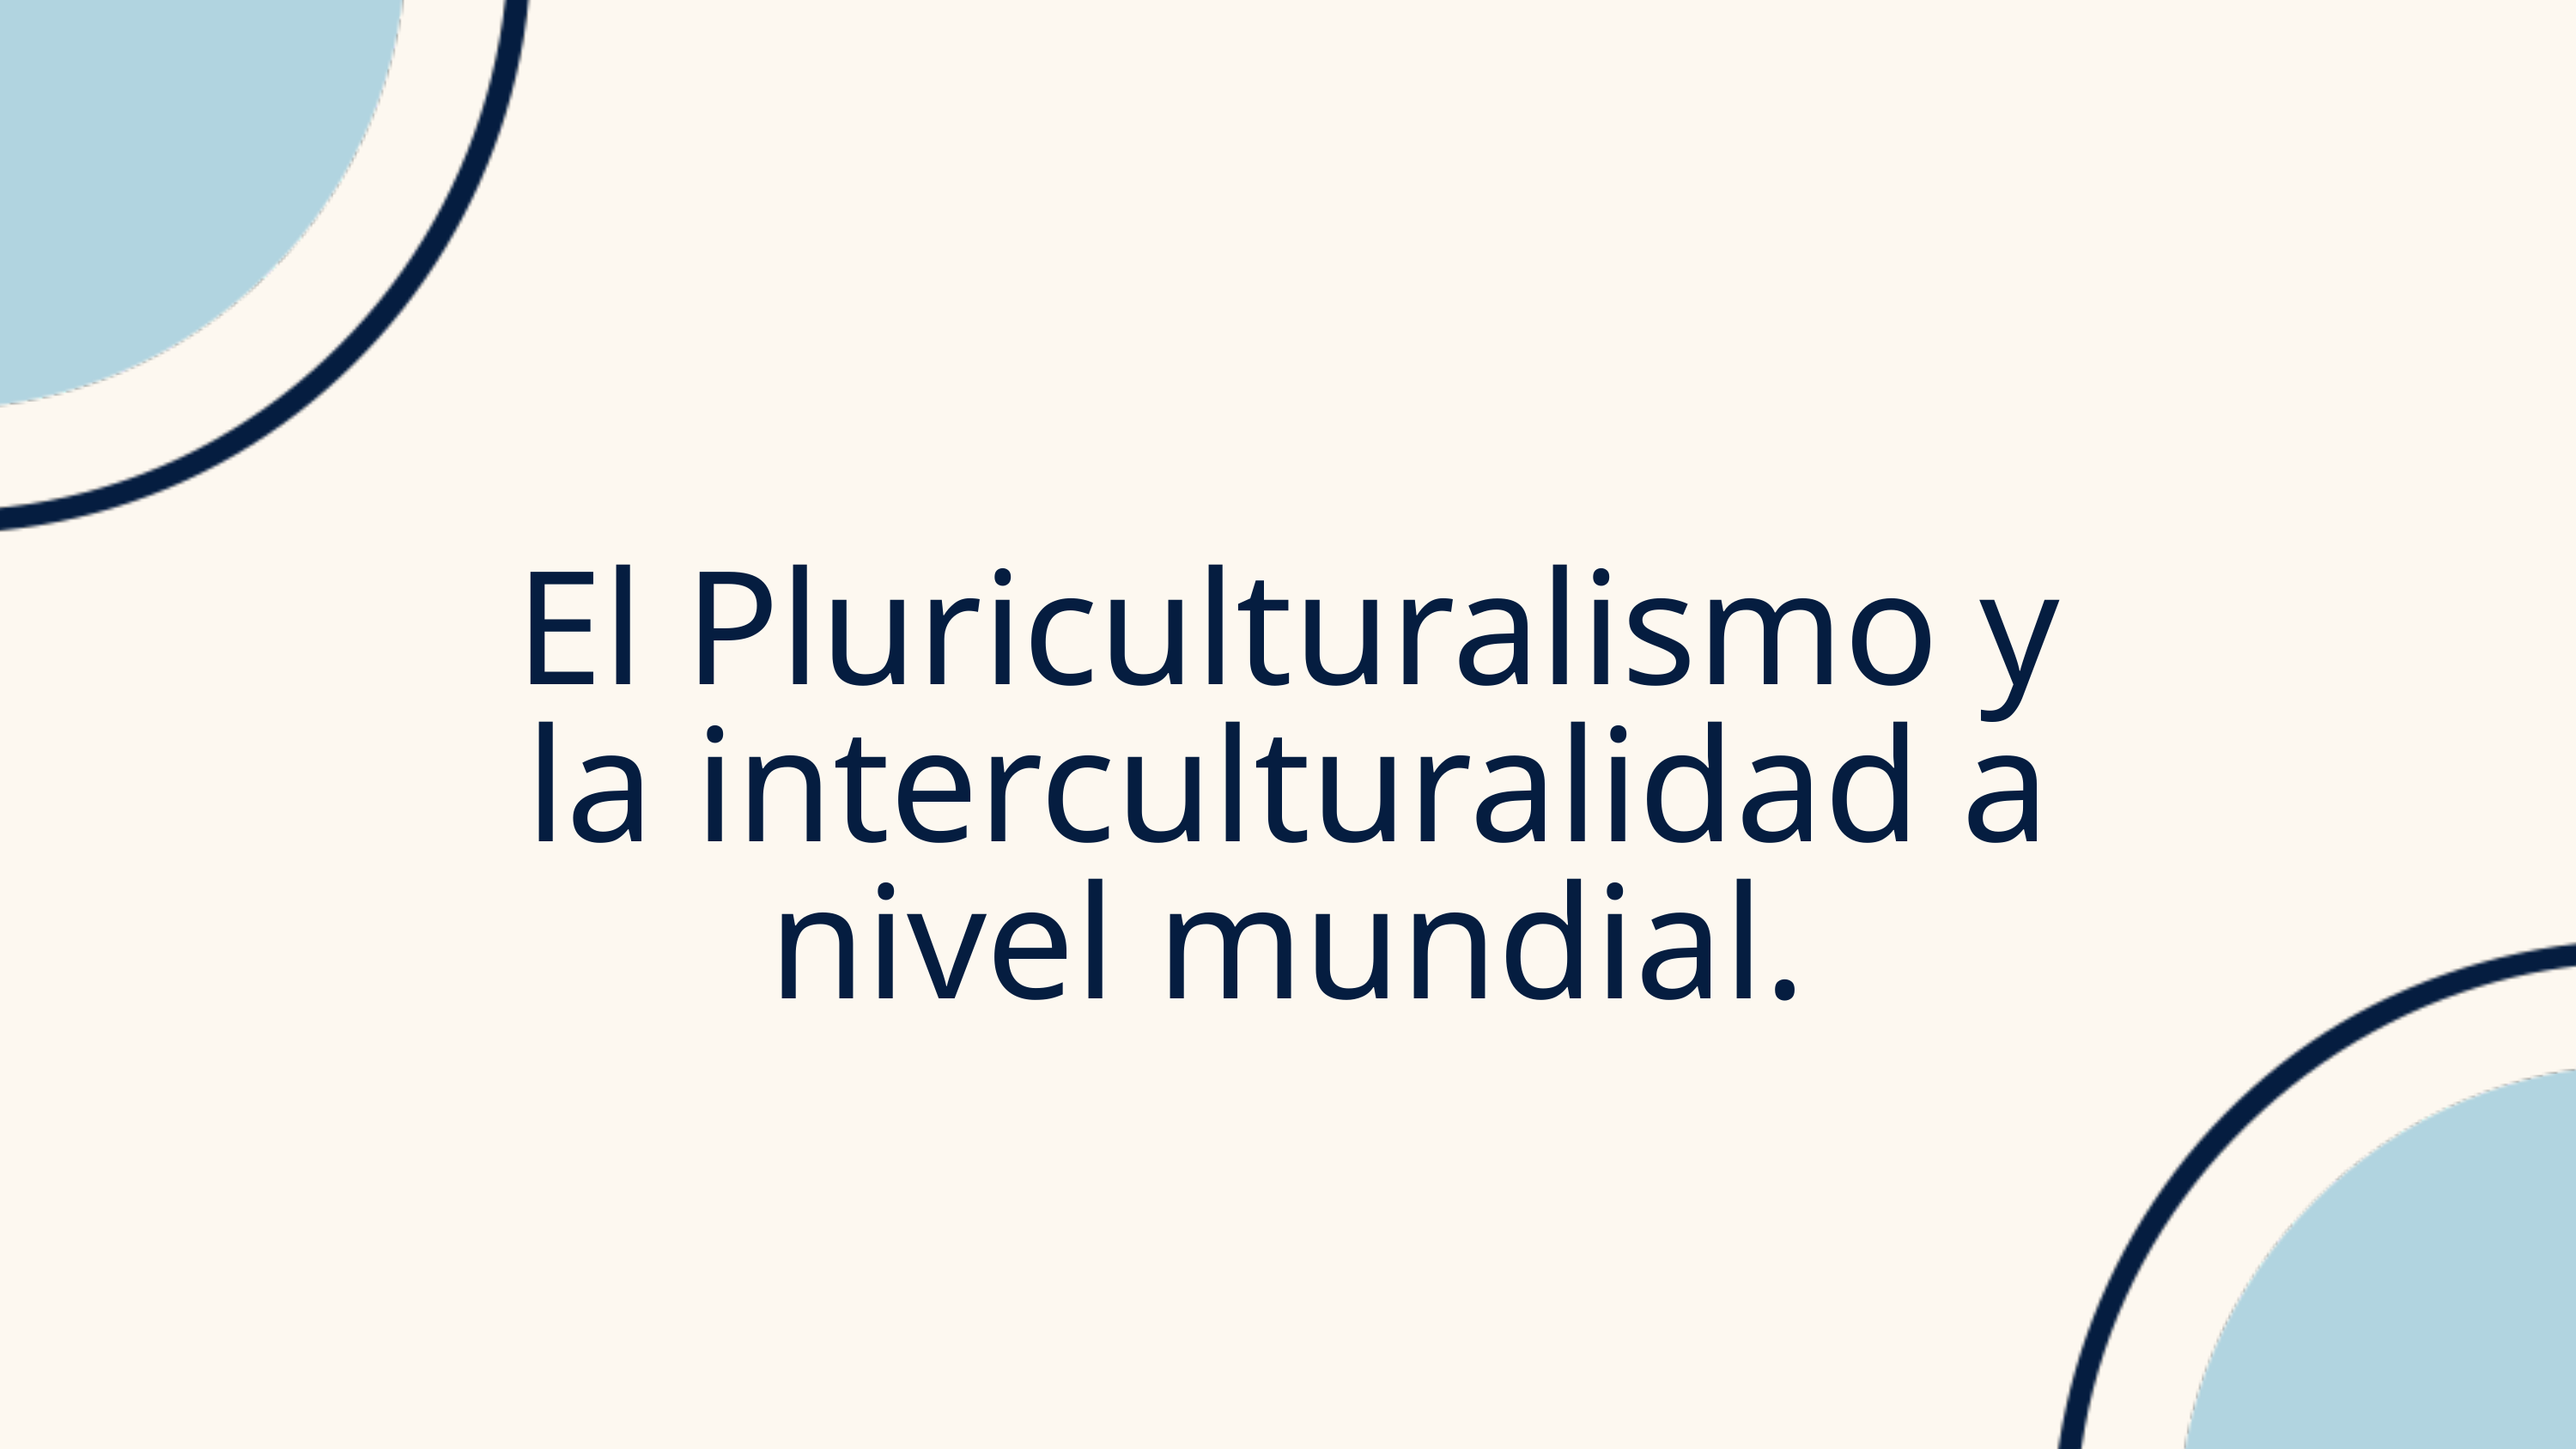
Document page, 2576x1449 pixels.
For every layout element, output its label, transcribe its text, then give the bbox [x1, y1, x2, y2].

text_box El Pluriculturalismo y la interculturalidad a nivel mundial. [510, 558, 2066, 1031]
text_box [2053, 941, 2576, 1449]
text_box [0, 0, 534, 535]
